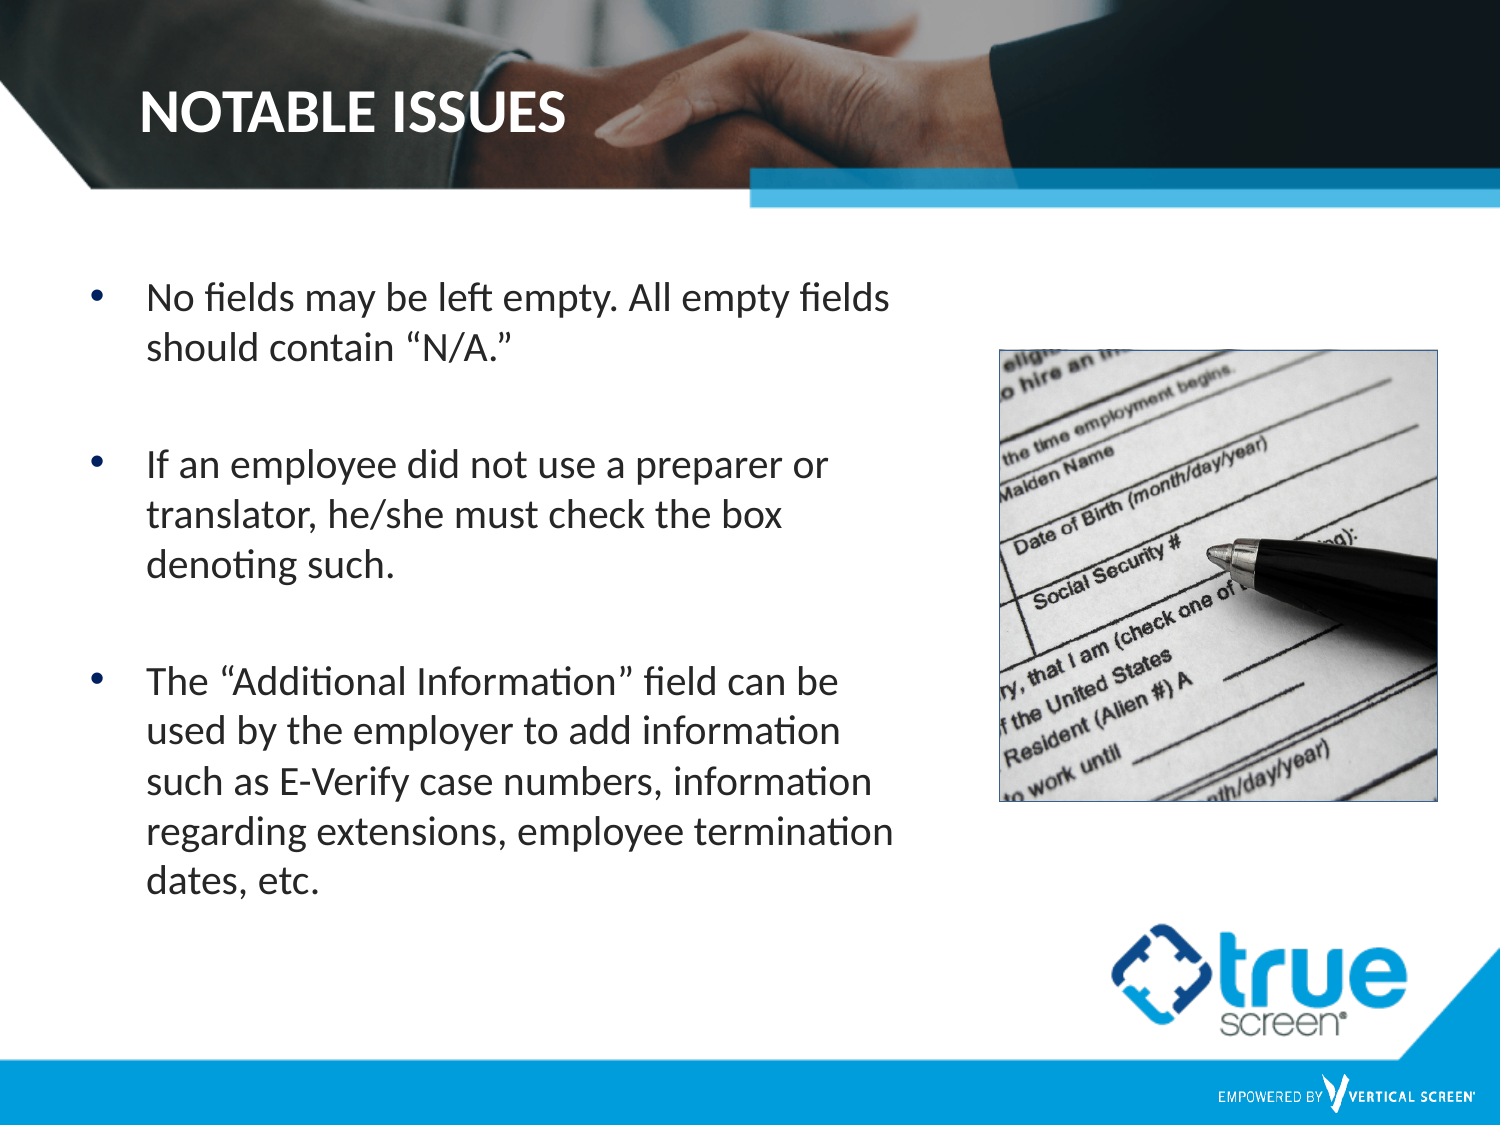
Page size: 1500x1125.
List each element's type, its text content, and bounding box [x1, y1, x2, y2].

list No fields may be left empty. All empty fields should contain “N/A.” If an employee did not use a preparer or translator, he/she must check the box denoting such. The “Additional Information” field can be used by the employer to add information such as E-Verify case numbers, information regarding extensions, employee termination dates, etc. [75, 262, 938, 988]
picture [0, 0, 1500, 1060]
picture [1324, 1079, 1335, 1099]
picture [1448, 1092, 1453, 1101]
picture [1465, 1092, 1471, 1101]
picture [1333, 1076, 1348, 1112]
title NOTABLE ISSUES [125, 62, 1475, 179]
picture [1376, 1092, 1382, 1101]
